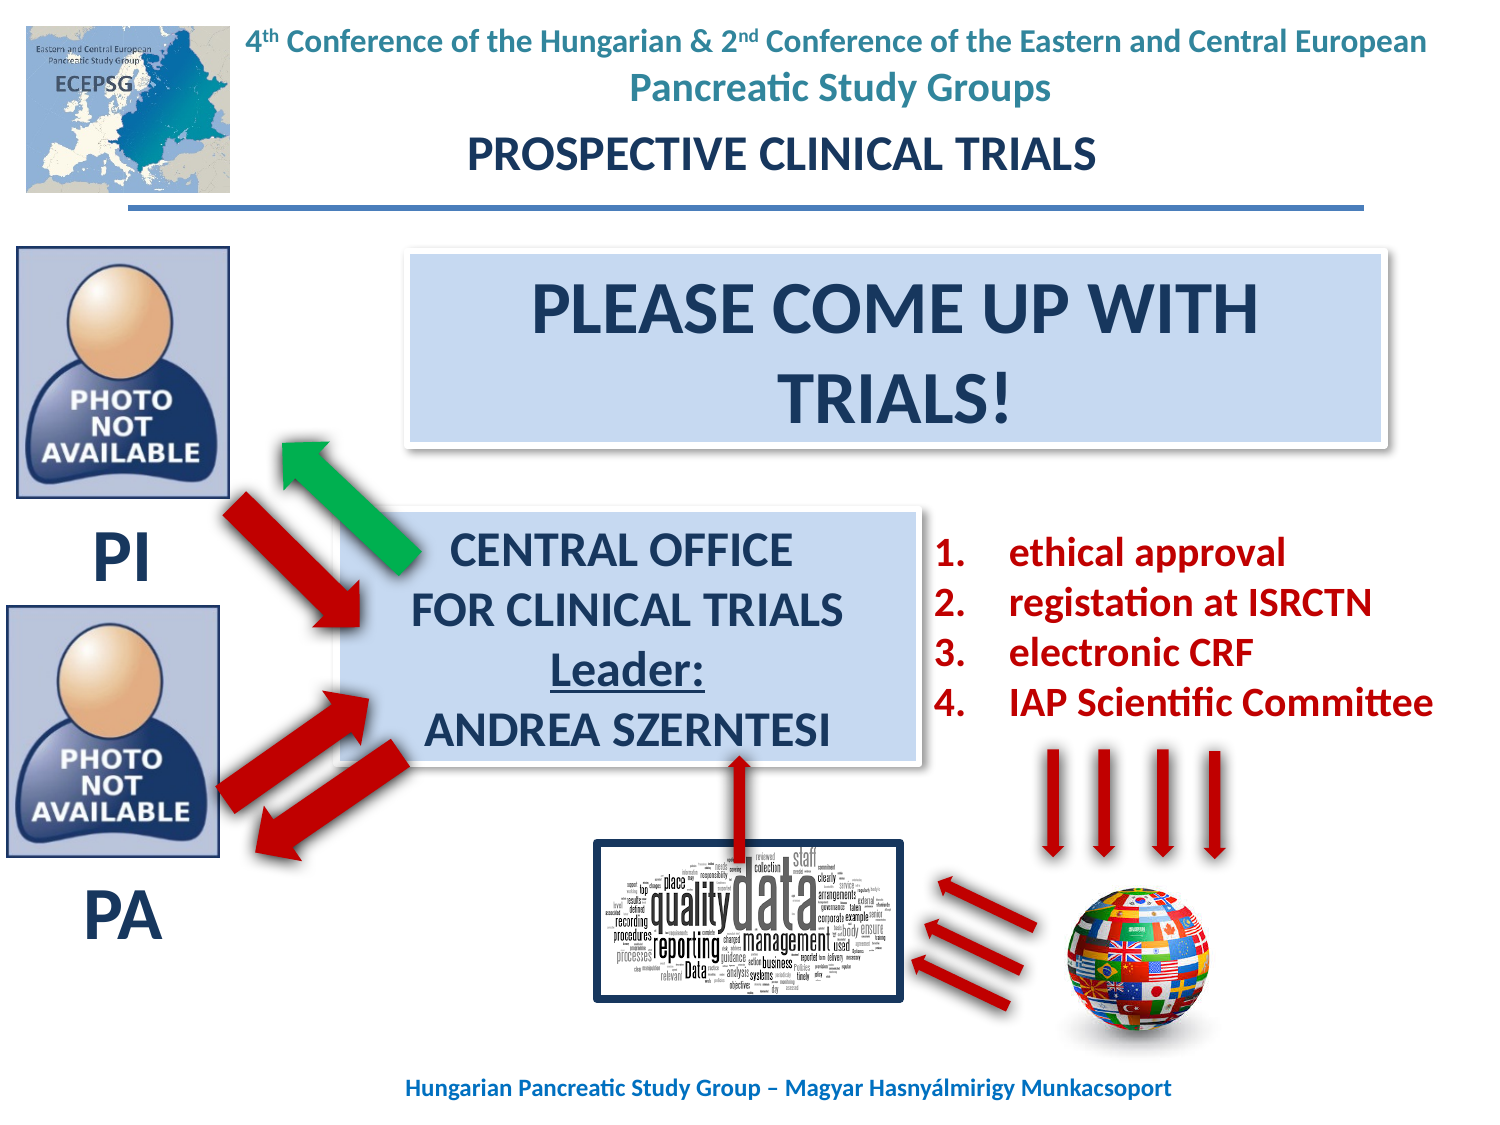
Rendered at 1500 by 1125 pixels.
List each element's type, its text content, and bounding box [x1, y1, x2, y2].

text_box [226, 688, 372, 817]
text_box [1201, 749, 1229, 862]
text_box [1149, 747, 1177, 860]
text_box PLEASE COME UP WITH TRIALS! [406, 250, 1385, 446]
text_box PA [68, 866, 179, 963]
picture [1036, 885, 1241, 1069]
text_box [220, 489, 362, 630]
text_box [935, 874, 1031, 935]
picture [600, 846, 896, 995]
text_box PI [77, 509, 168, 603]
text_box [1090, 747, 1118, 860]
text_box [1039, 747, 1067, 860]
text_box CENTRAL OFFICE FOR CLINICAL TRIALS Leader: ANDREA SZERNTESI [336, 509, 920, 764]
text_box [909, 953, 1013, 1014]
text_box ethical approval registation at ISRCTN electronic CRF IAP Scientific Committee [919, 517, 1500, 783]
text_box Hungarian Pancreatic Study Group – Magyar Hasnyálmirigy Munkacsoport [253, 1059, 1325, 1118]
text_box [726, 753, 753, 845]
picture [15, 246, 230, 500]
text_box [253, 736, 413, 864]
text_box PROSPECTIVE CLINICAL TRIALS [452, 112, 1113, 188]
text_box [280, 439, 424, 579]
picture [6, 604, 221, 858]
text_box 4th Conference of the Hungarian & 2nd Conference of the Eastern and Central European Pancreatic Study Groups [230, 6, 1451, 117]
picture [25, 26, 230, 193]
text_box [922, 916, 1026, 978]
